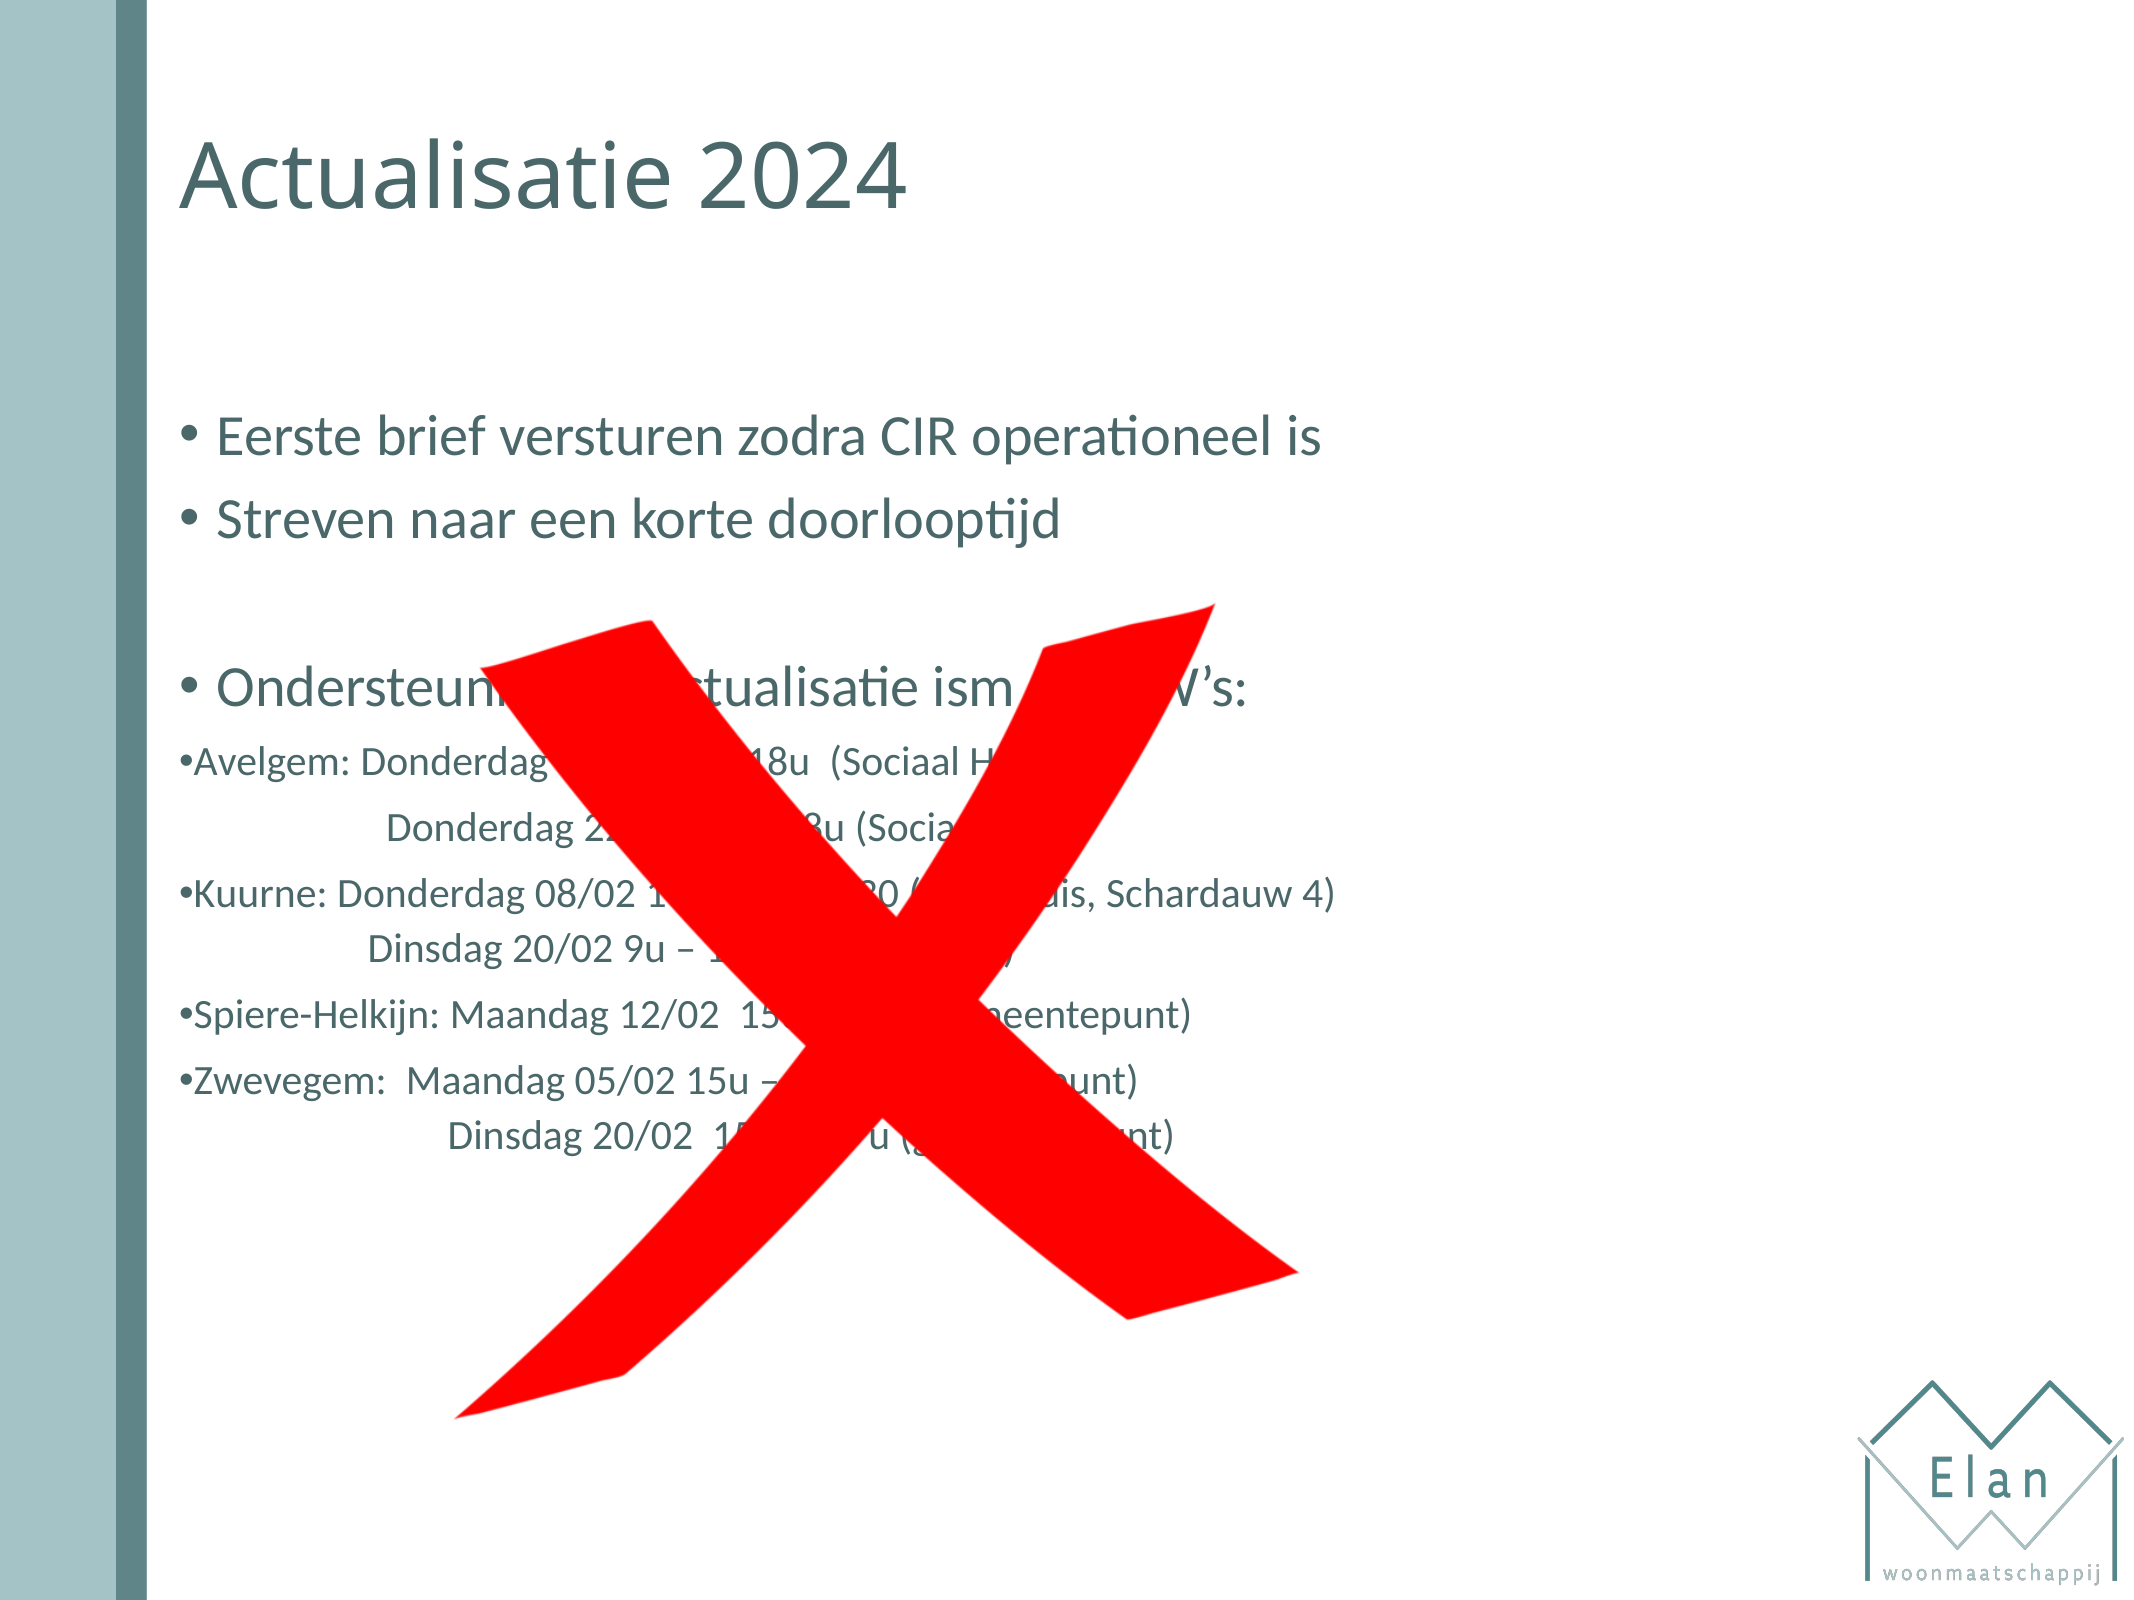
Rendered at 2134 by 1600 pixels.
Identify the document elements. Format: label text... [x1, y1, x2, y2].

picture [301, 415, 1452, 1566]
list Eerste brief versturen zodra CIR operationeel is Streven naar een korte doorlooptijd Ondersteuning bij actualisatie ism OCMW’s: Avelgem: Donderdag 08/02 14u-18u (Sociaal Huis) Donderdag 22/02 14u-18u (Sociaal Huis) Kuurne: Donderdag 08/02 14u30 – 18u30 (Buurthuis, Schardauw 4) Dinsdag 20/02 9u – 12 u (Sociaal Huis) Spiere-Helkijn: Maandag 12/02 15u – 18u (gemeentepunt) Zwevegem: Maandag 05/02 15u – 18u (gemeentepunt) Dinsdag 20/02 15u – 18 u (gemeentepunt) [164, 397, 2005, 1281]
title Actualisatie 2024 [164, 72, 2000, 286]
picture [1799, 1318, 2134, 1600]
